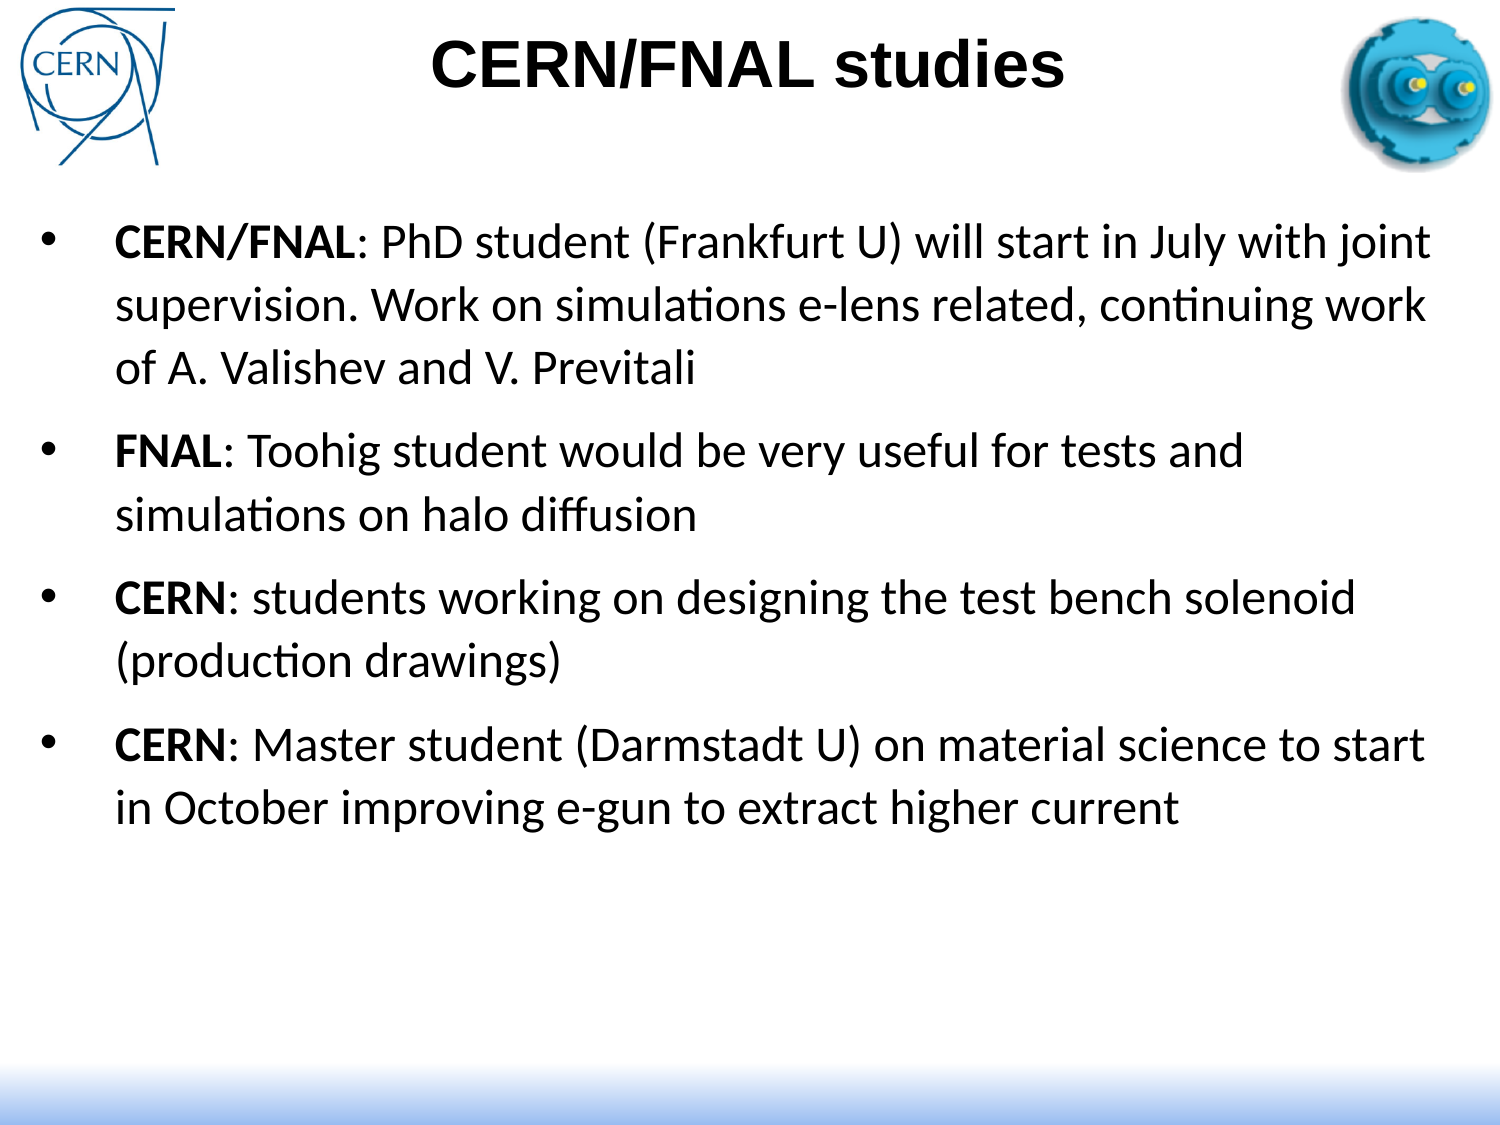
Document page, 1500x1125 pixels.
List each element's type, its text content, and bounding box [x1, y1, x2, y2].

picture [0, 0, 202, 175]
title CERN/FNAL studies [174, 0, 1323, 148]
list CERN/FNAL: PhD student (Frankfurt U) will start in July with joint supervision. Work on simulations e-lens related, continuing work of A. Valishev and V. Previtali FNAL: Toohig student would be very useful for tests and simulations on halo diffusion CERN: students working on designing the test bench solenoid (production drawings) CERN: Master student (Darmstadt U) on material science to start in October improving e-gun to extract higher current [24, 197, 1463, 1013]
picture [1340, 0, 1500, 177]
